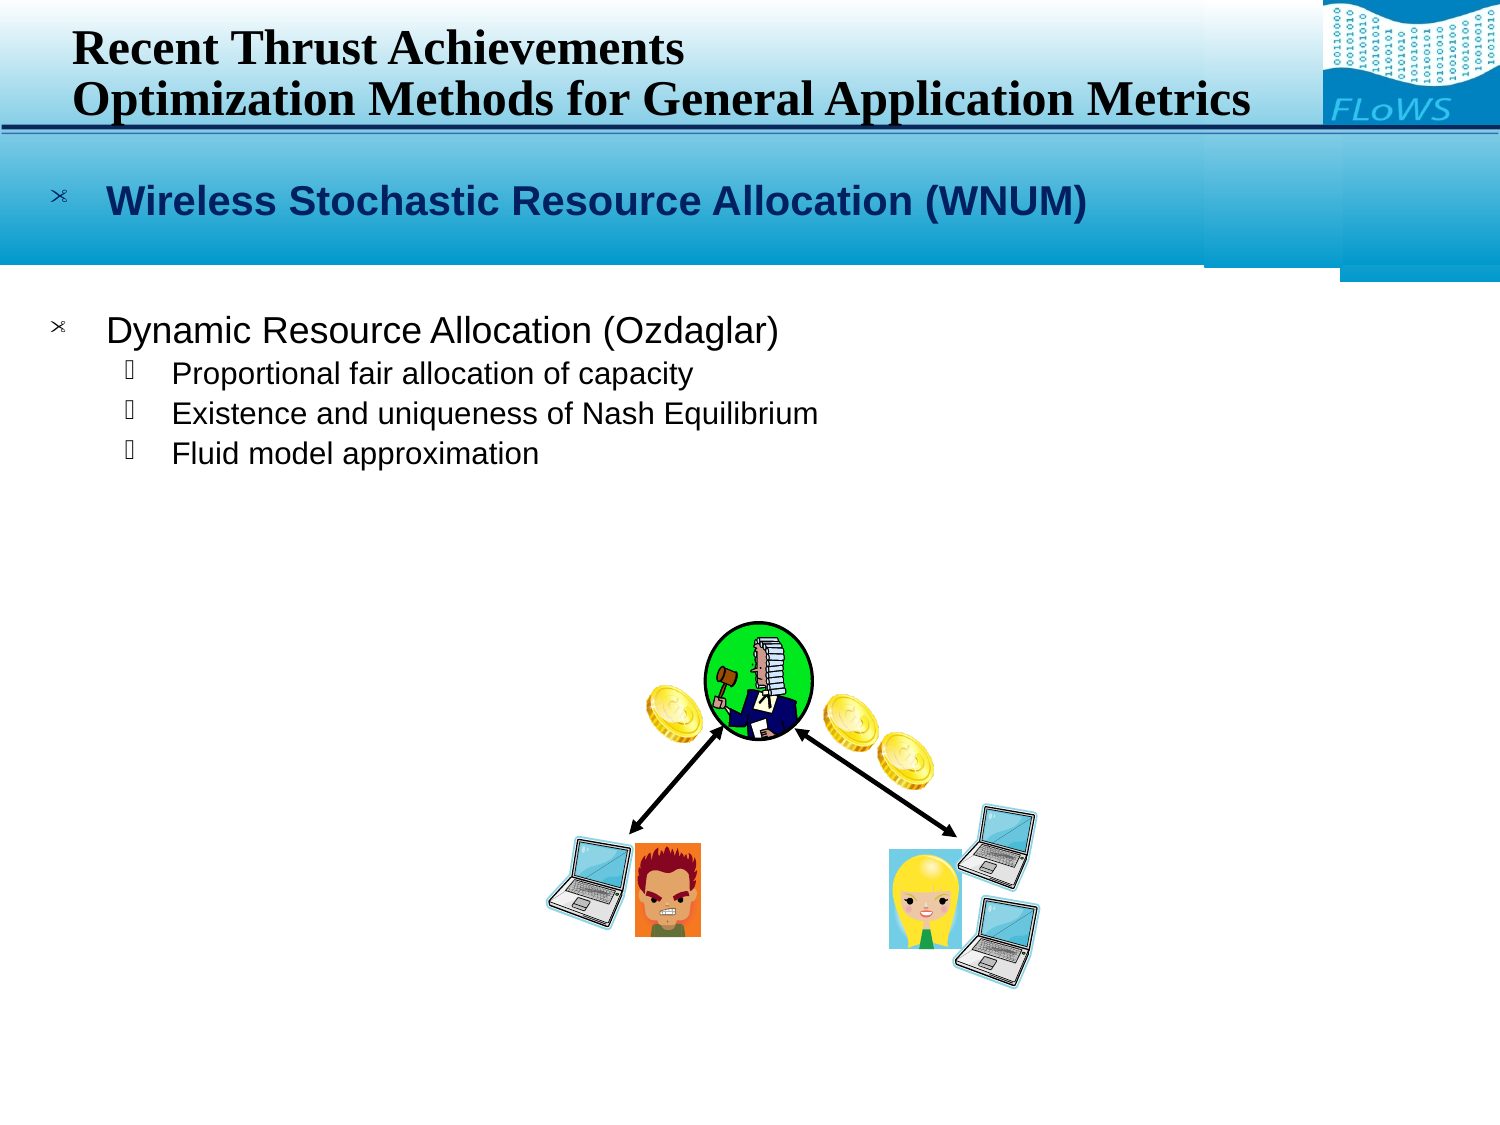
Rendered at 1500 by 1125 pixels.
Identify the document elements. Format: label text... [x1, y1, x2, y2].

picture [1323, 3, 1500, 86]
picture [1414, 99, 1420, 119]
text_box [545, 620, 1041, 990]
picture [1443, 109, 1448, 118]
picture [1386, 107, 1392, 118]
list Wireless Stochastic Resource Allocation (WNUM) Dynamic Resource Allocation (Ozdaglar) Proportional fair allocation of capacity Existence and uniqueness of Nash Equilibrium Fluid model approximation [49, 173, 1471, 1009]
title Recent Thrust Achievements Optimization Methods for General Application Metrics [71, 32, 1384, 118]
picture [1399, 99, 1406, 119]
